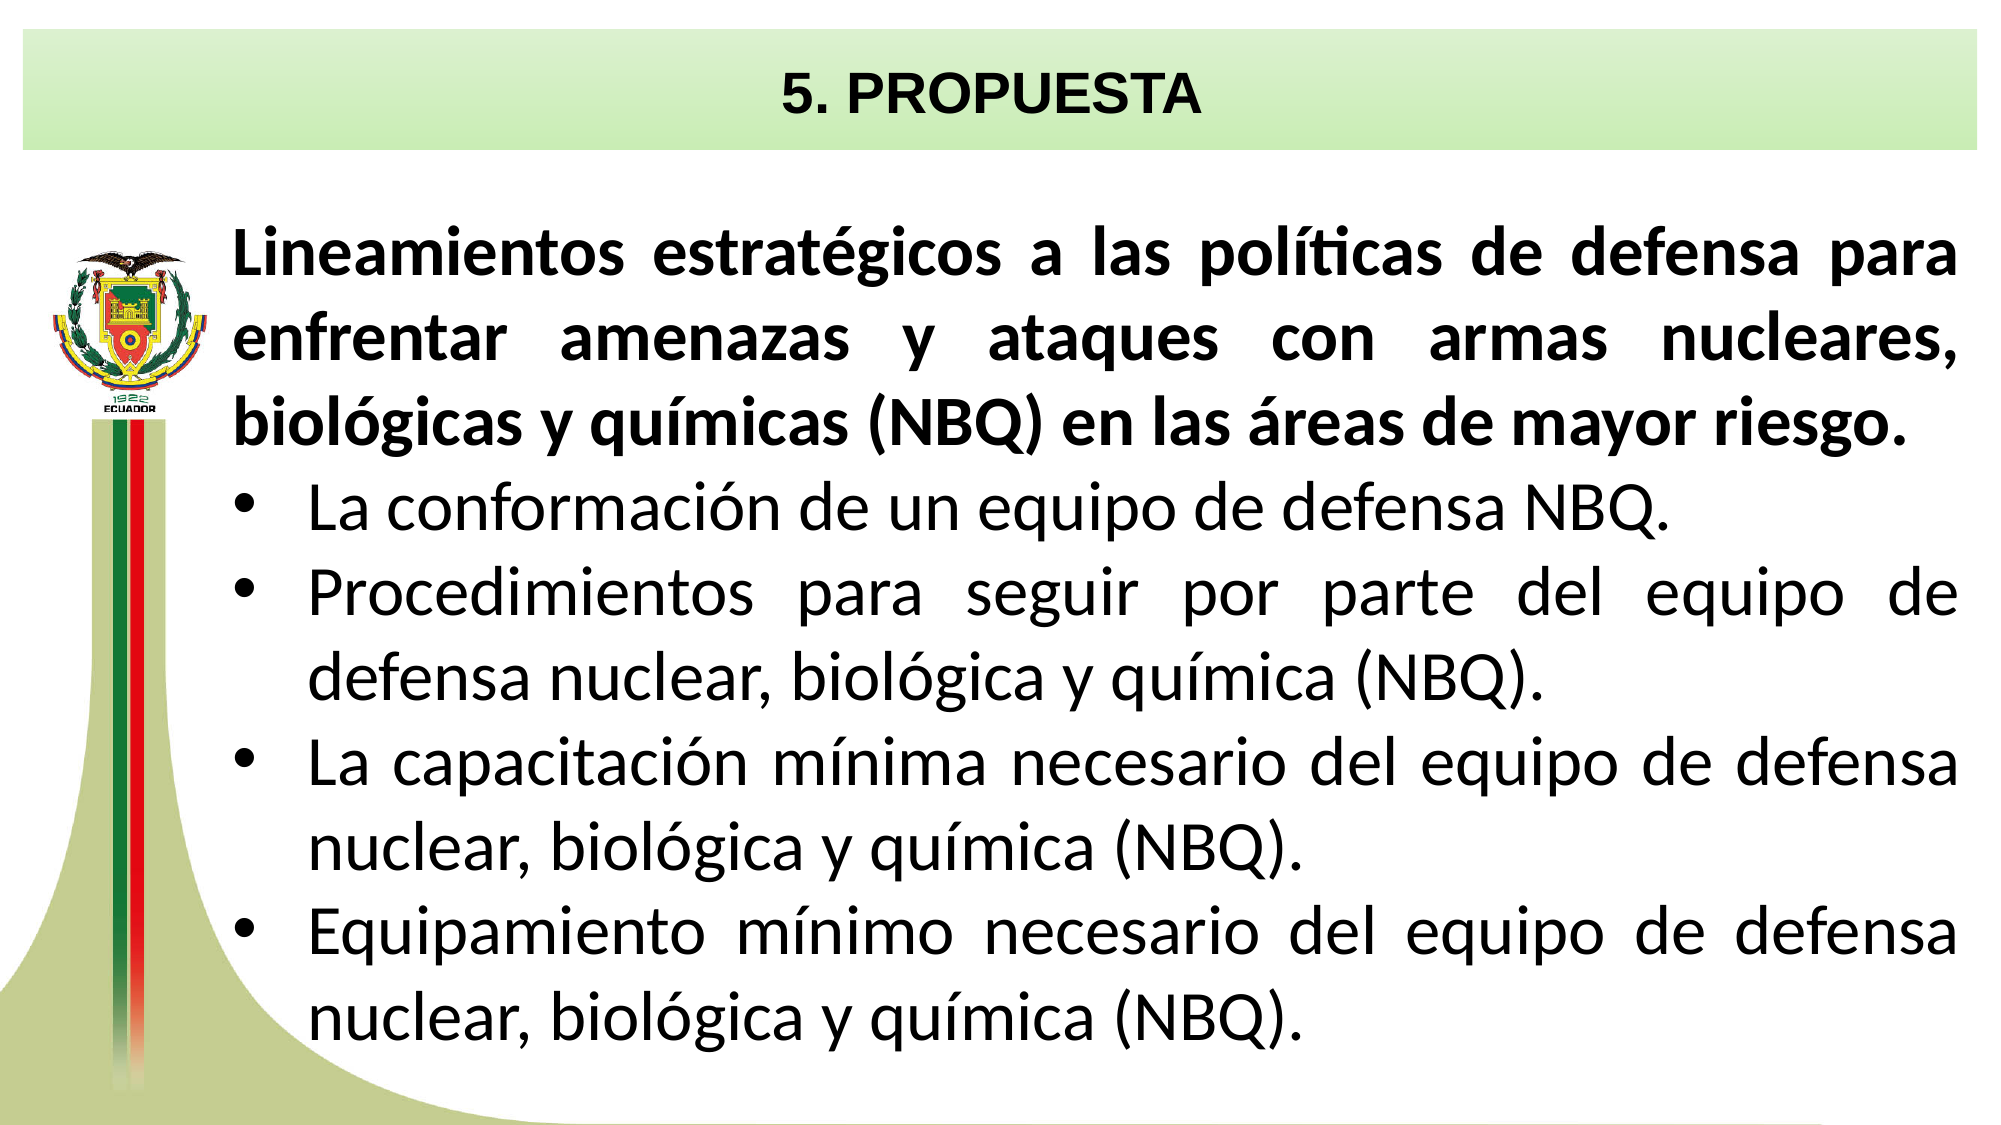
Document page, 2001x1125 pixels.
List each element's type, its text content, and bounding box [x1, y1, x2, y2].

text_box Lineamientos estratégicos a las políticas de defensa para enfrentar amenazas y ataques con armas nucleares, biológicas y químicas (NBQ) en las áreas de mayor riesgo. La conformación de un equipo de defensa NBQ. Procedimientos para seguir por parte del equipo de defensa nuclear, biológica y química (NBQ). La capacitación mínima necesario del equipo de defensa nuclear, biológica y química (NBQ). Equipamiento mínimo necesario del equipo de defensa nuclear, biológica y química (NBQ). [217, 197, 1977, 1062]
text_box 5. PROPUESTA [22, 29, 1978, 151]
picture [0, 0, 2001, 1125]
